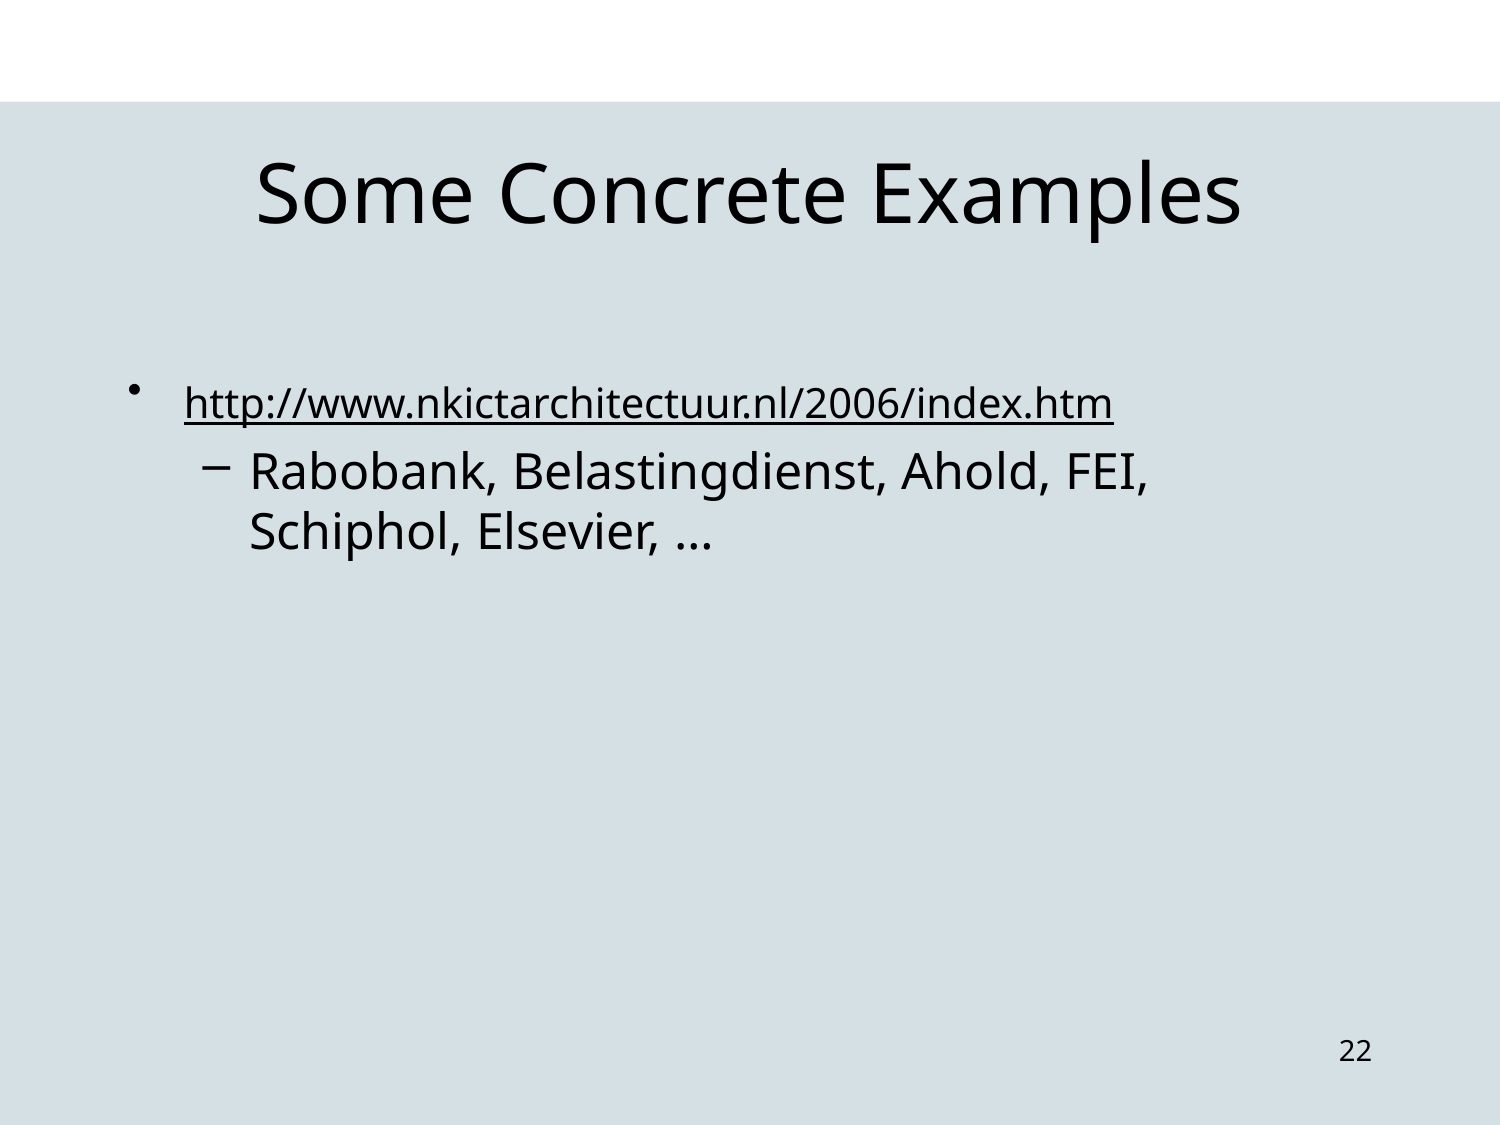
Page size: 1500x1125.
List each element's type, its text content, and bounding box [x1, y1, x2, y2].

title Some Concrete Examples [112, 113, 1388, 268]
list http://www.nkictarchitectuur.nl/2006/index.htm Rabobank, Belastingdienst, Ahold, FEI, Schiphol, Elsevier, … [112, 290, 1388, 1106]
